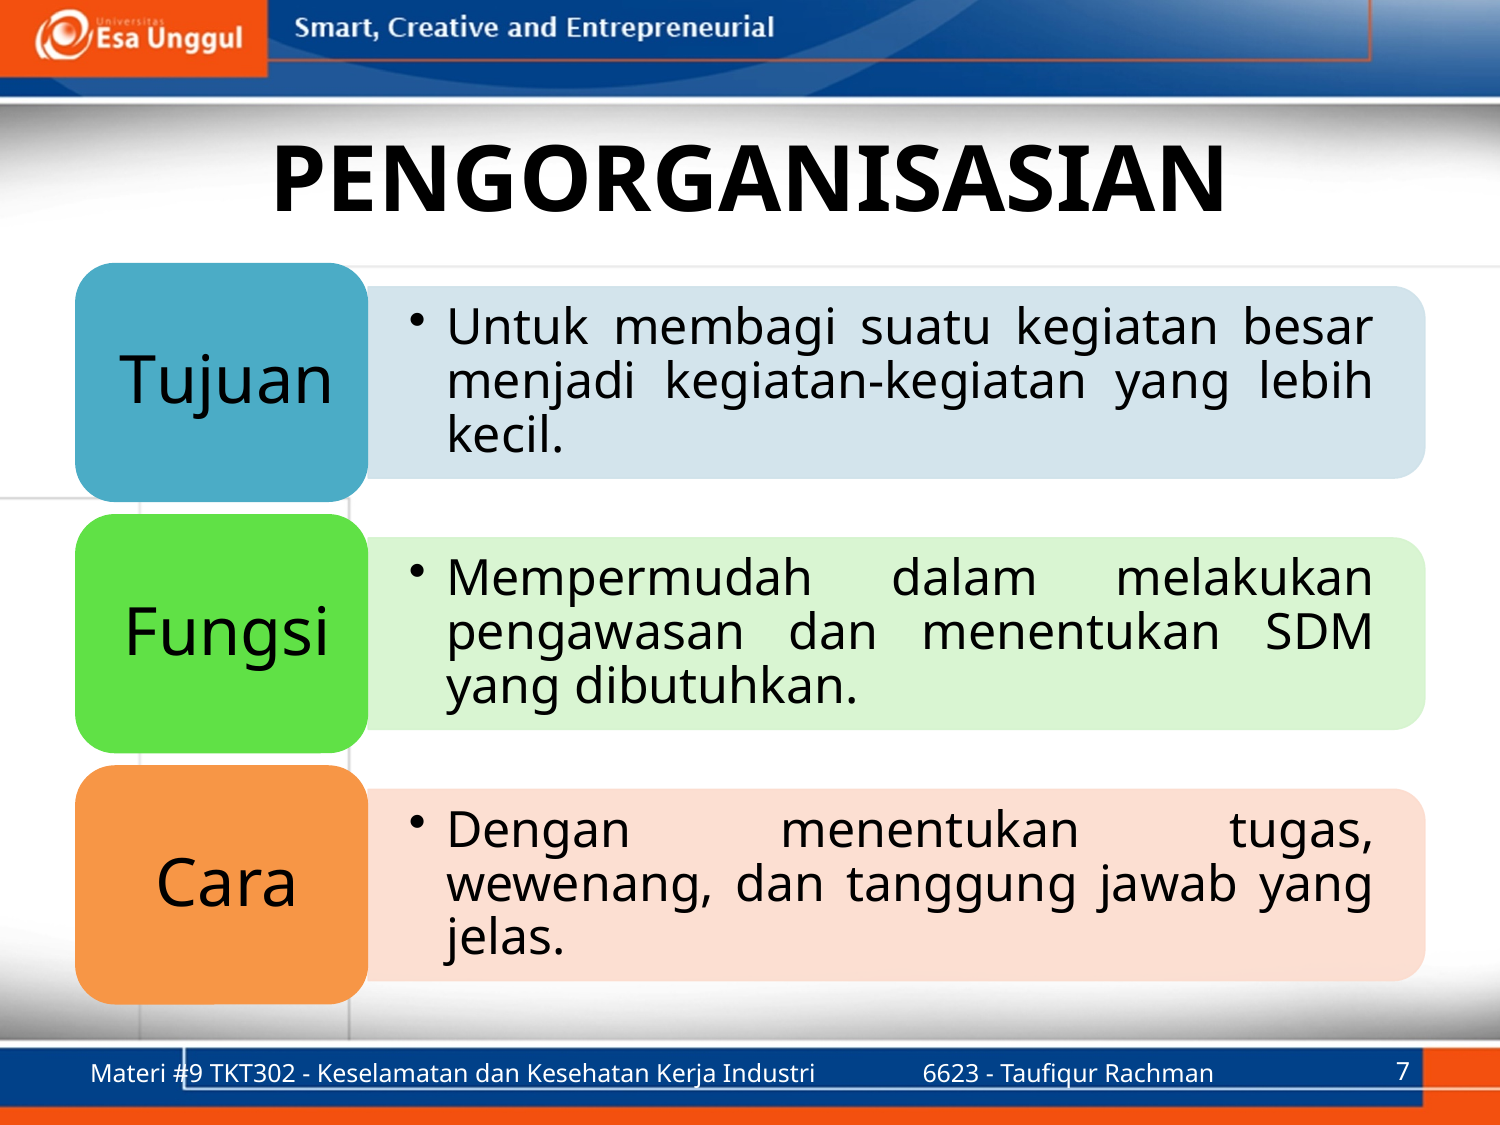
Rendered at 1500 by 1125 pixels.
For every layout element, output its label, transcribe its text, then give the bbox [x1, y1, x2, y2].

slide_number 7 [1250, 1042, 1425, 1103]
picture [0, 0, 1500, 1125]
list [74, 262, 1426, 1006]
slide_number Materi #9 TKT302 - Keselamatan dan Kesehatan Kerja Industri [75, 1042, 850, 1103]
title Pengorganisasian [75, 99, 1425, 250]
footer 6623 - Taufiqur Rachman [887, 1042, 1250, 1103]
